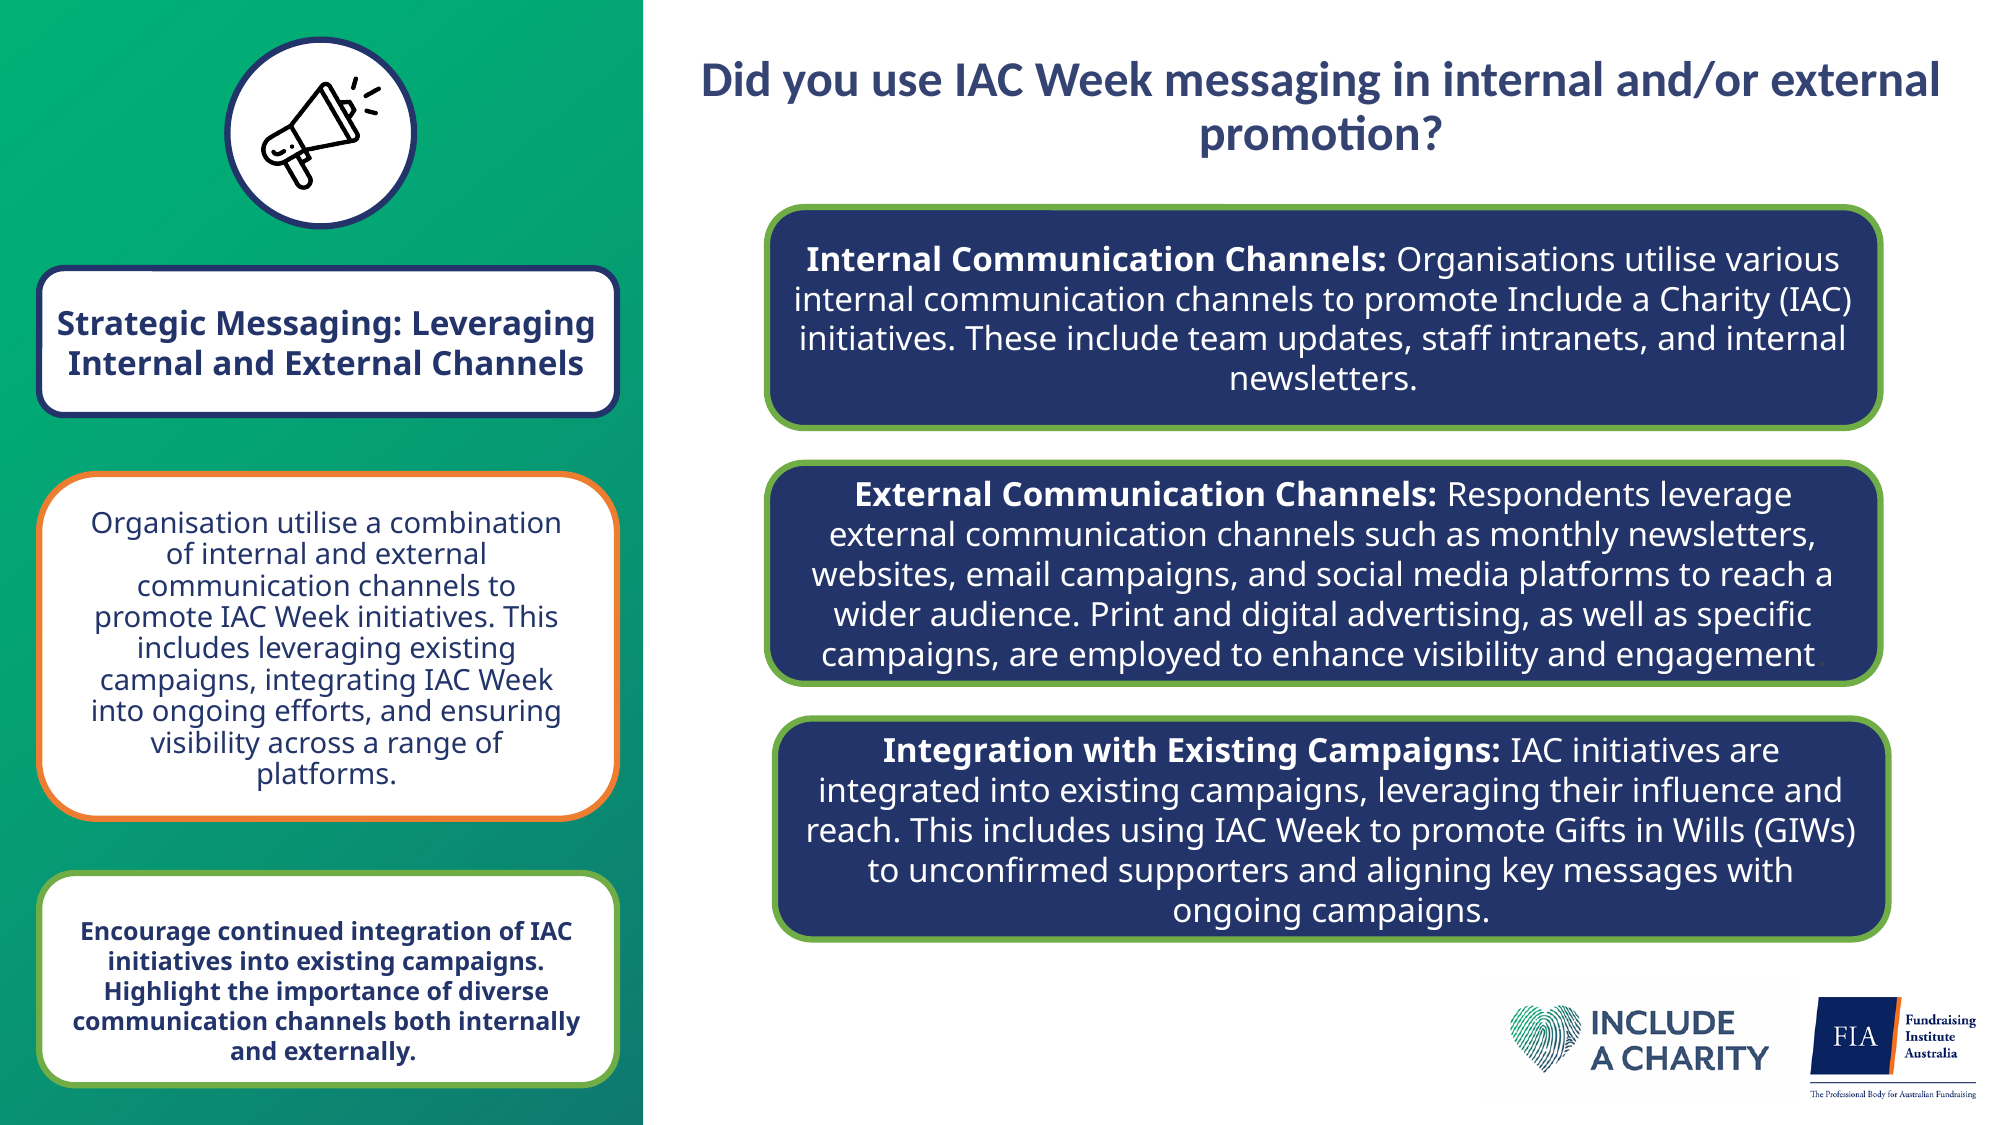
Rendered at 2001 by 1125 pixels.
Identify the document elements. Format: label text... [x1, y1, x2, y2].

text_box Integration with Existing Campaigns: IAC initiatives are integrated into existing campaigns, leveraging their influence and reach. This includes using IAC Week to promote Gifts in Wills (GIWs) to unconfirmed supporters and aligning key messages with ongoing campaigns. [773, 717, 1890, 941]
text_box Strategic Messaging: Leveraging Internal and External Channels [24, 294, 629, 390]
text_box External Communication Channels: Respondents leverage external communication channels such as monthly newsletters, websites, email campaigns, and social media platforms to reach a wider audience. Print and digital advertising, as well as specific campaigns, are employed to enhance visibility and engagement. [765, 461, 1882, 685]
picture [1481, 977, 1798, 1099]
picture [0, 0, 644, 1125]
title Did you use IAC Week messaging in internal and/or external promotion? [643, 39, 2000, 176]
list Organisation utilise a combination of internal and external communication channels to promote IAC Week initiatives. This includes leveraging existing campaigns, integrating IAC Week into ongoing efforts, and ensuring visibility across a range of platforms. [75, 502, 578, 797]
text_box Encourage continued integration of IAC initiatives into existing campaigns. Highlight the importance of diverse communication channels both internally and externally. [56, 908, 597, 1073]
picture [1810, 997, 1976, 1099]
text_box Internal Communication Channels: Organisations utilise various internal communication channels to promote Include a Charity (IAC) initiatives. These include team updates, staff intranets, and internal newsletters. [765, 206, 1882, 430]
